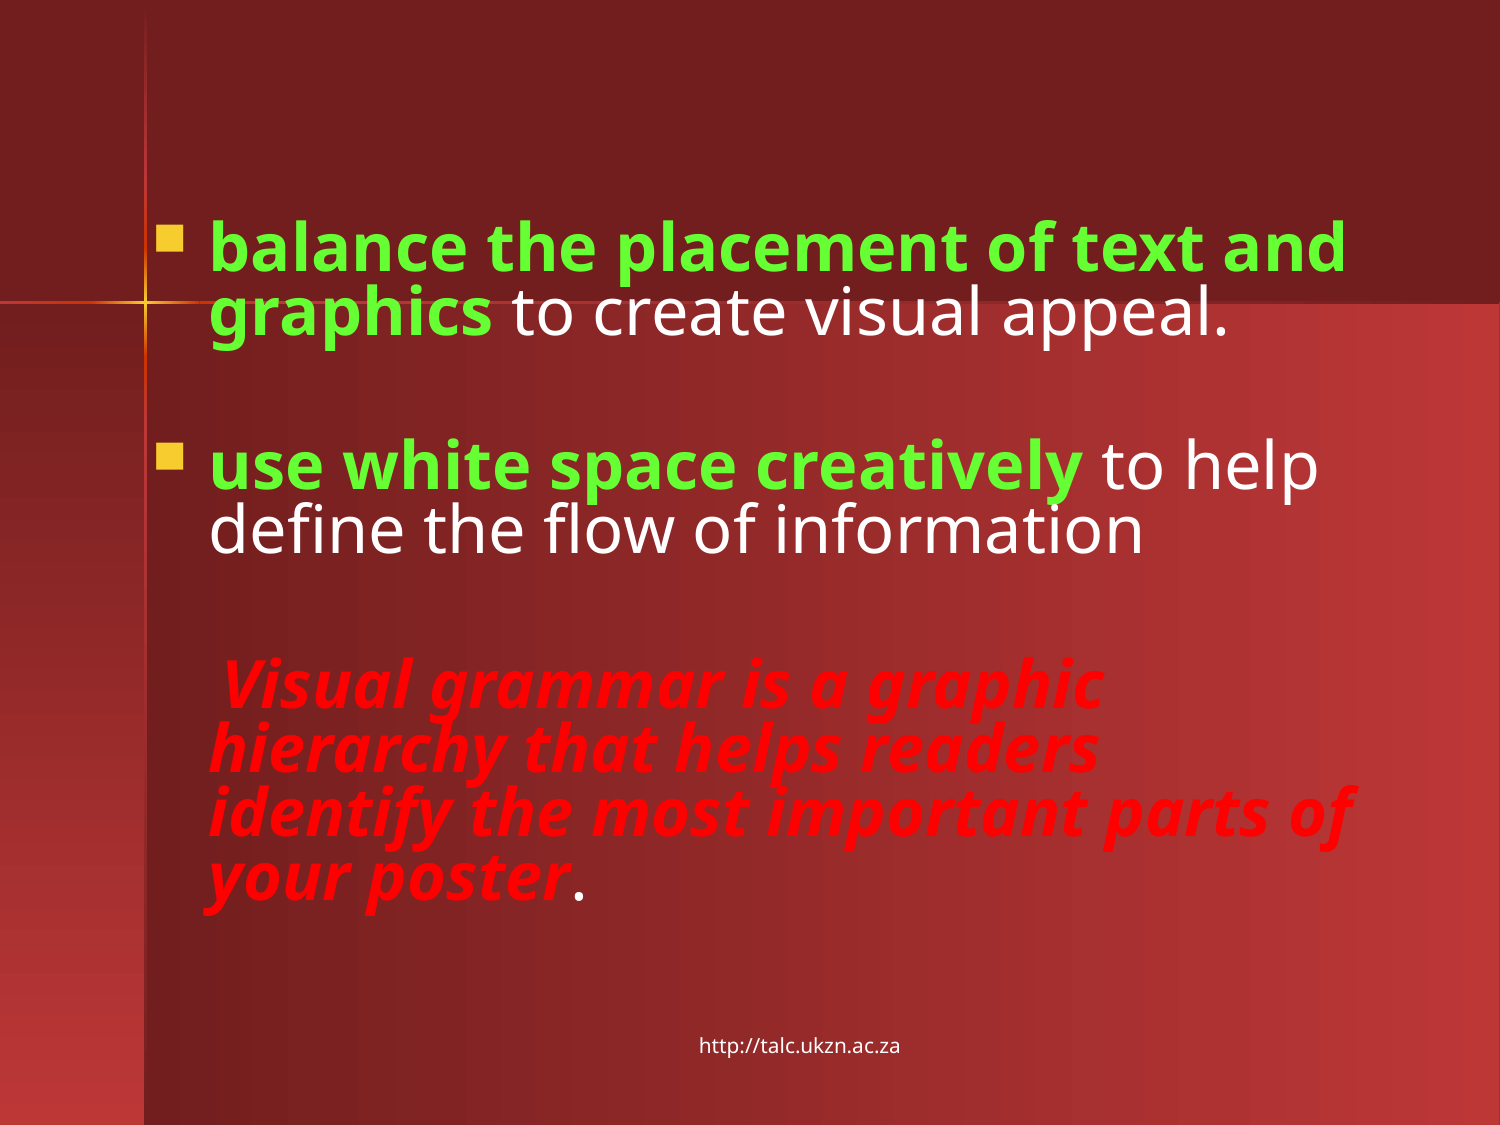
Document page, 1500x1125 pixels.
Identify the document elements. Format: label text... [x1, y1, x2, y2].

list balance the placement of text and graphics to create visual appeal. use white space creatively to help define the flow of information Visual grammar is a graphic hierarchy that helps readers identify the most important parts of your poster. [137, 212, 1376, 888]
footer http://talc.ukzn.ac.za [562, 1024, 1038, 1101]
